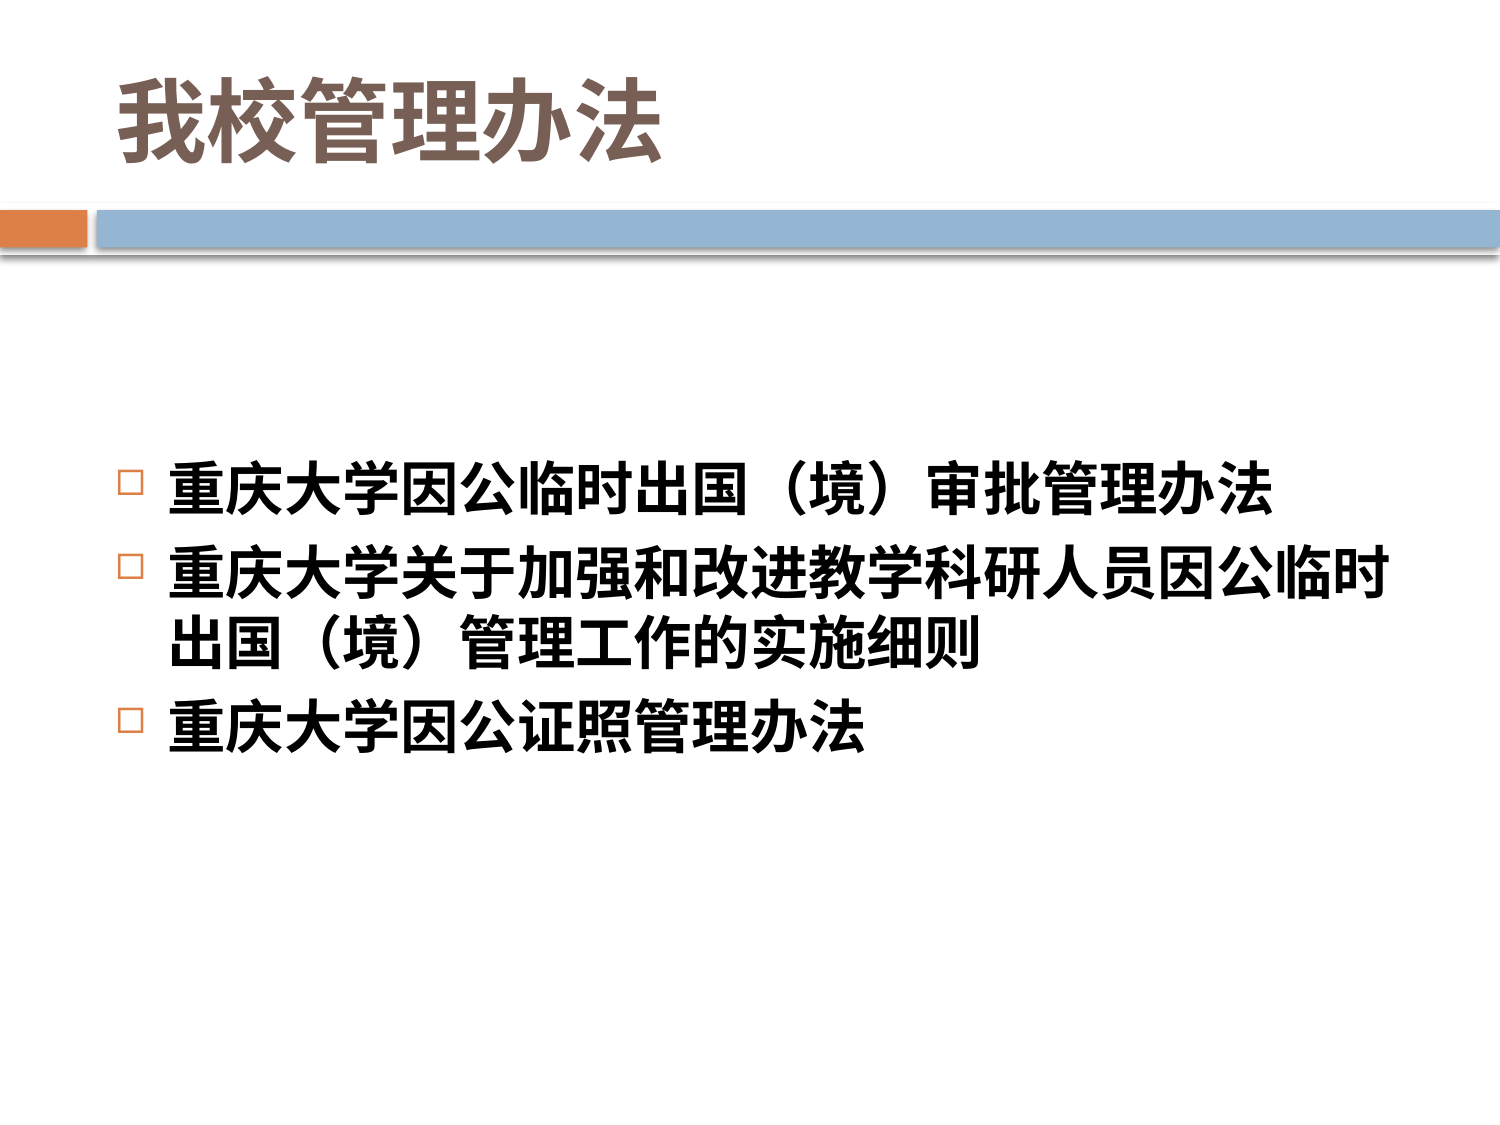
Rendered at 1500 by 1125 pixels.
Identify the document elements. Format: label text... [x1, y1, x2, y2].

list 重庆大学因公临时出国（境）审批管理办法 重庆大学关于加强和改进教学科研人员因公临时出国（境）管理工作的实施细则 重庆大学因公证照管理办法 [100, 349, 1438, 1000]
title 我校管理办法 [100, 37, 1438, 200]
